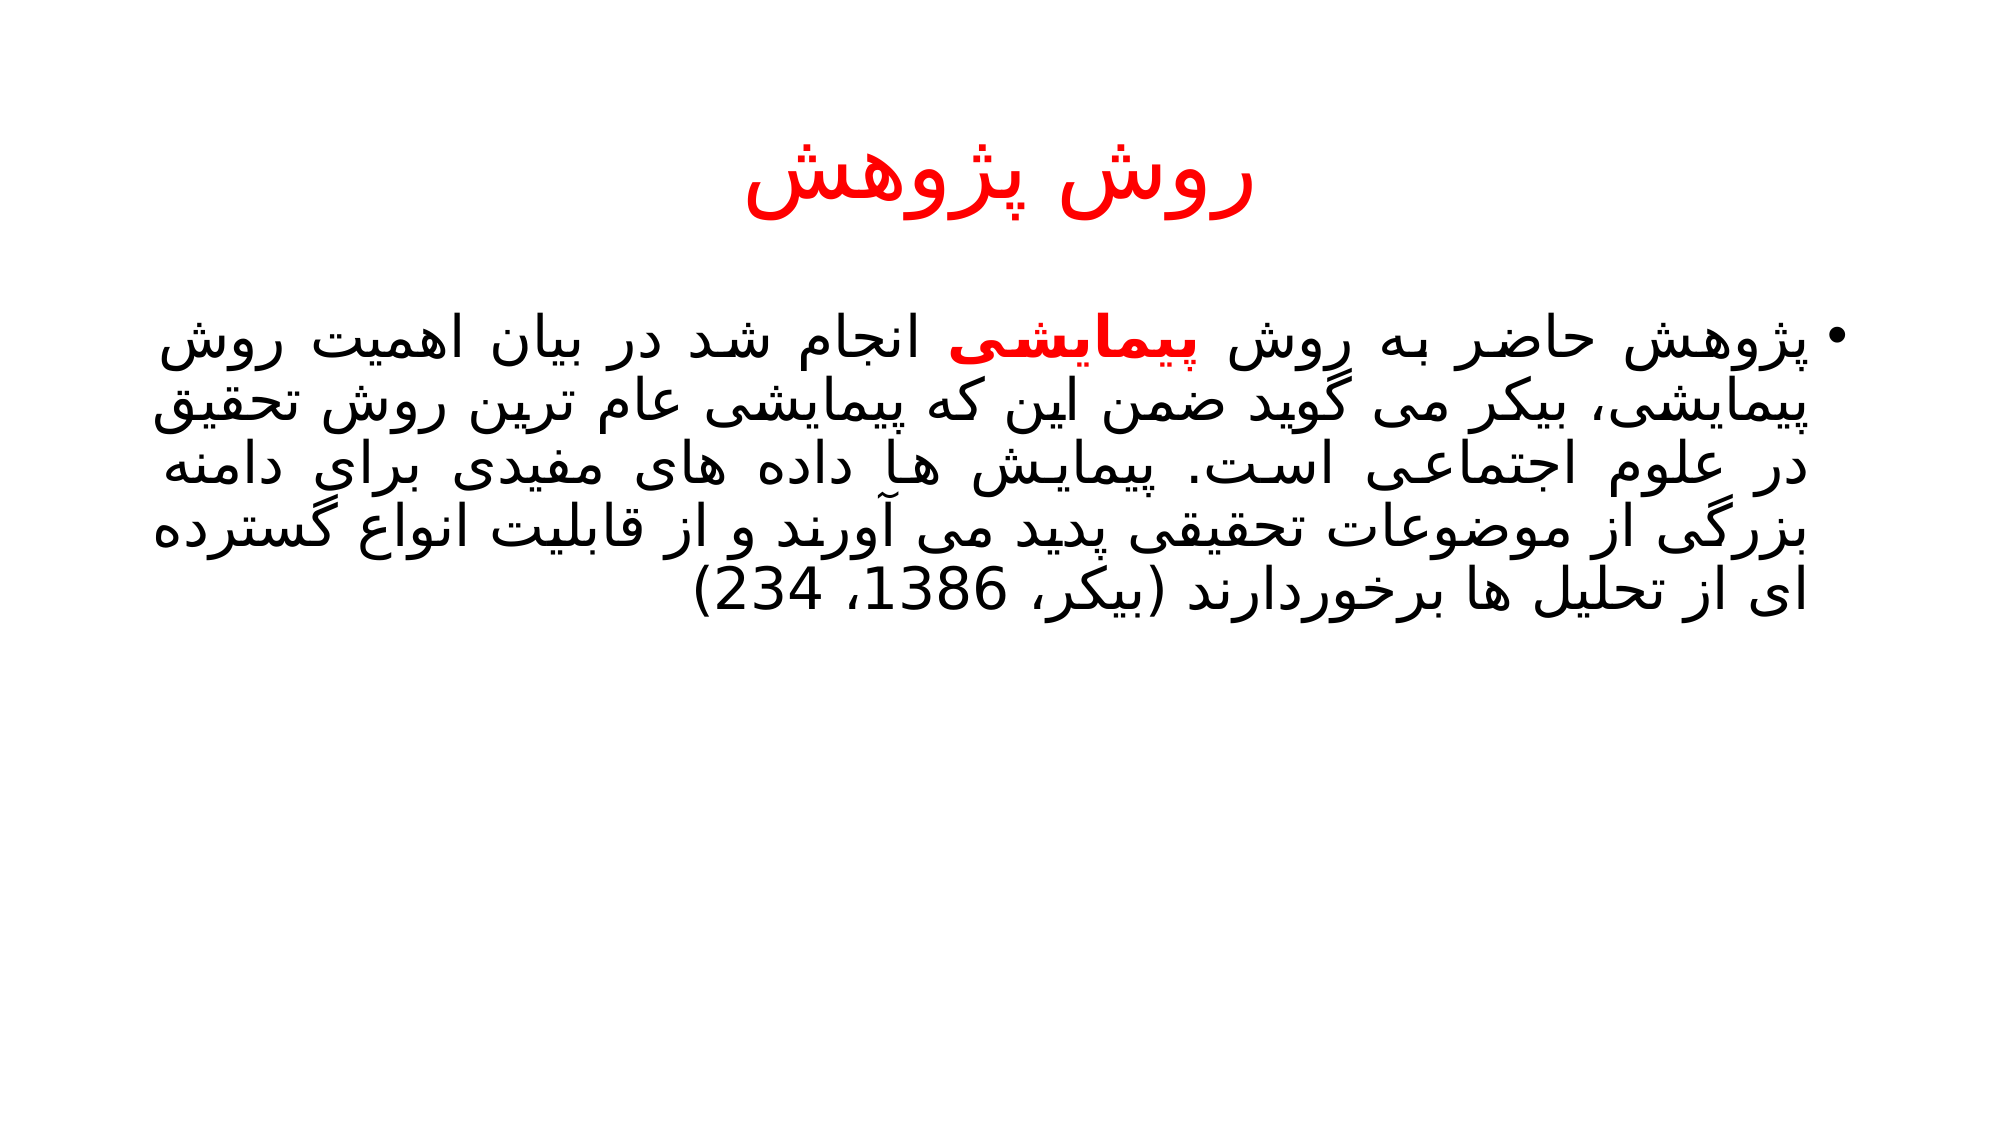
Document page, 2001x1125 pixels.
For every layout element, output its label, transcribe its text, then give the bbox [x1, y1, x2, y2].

title روش پژوهش [137, 59, 1863, 278]
list پژوهش حاضر به روش پیمایشی انجام شد در بیان اهمیت روش پیمایشی، بیکر می گوید ضمن این که پیمایشی عام ترین روش تحقیق در علوم اجتماعی است. پیمایش ها داده های مفیدی برای دامنه بزرگی از موضوعات تحقیقی پدید می آورند و از قابلیت انواع گسترده ای از تحلیل ها برخوردارند (بیکر، 1386، 234) [137, 299, 1863, 1014]
